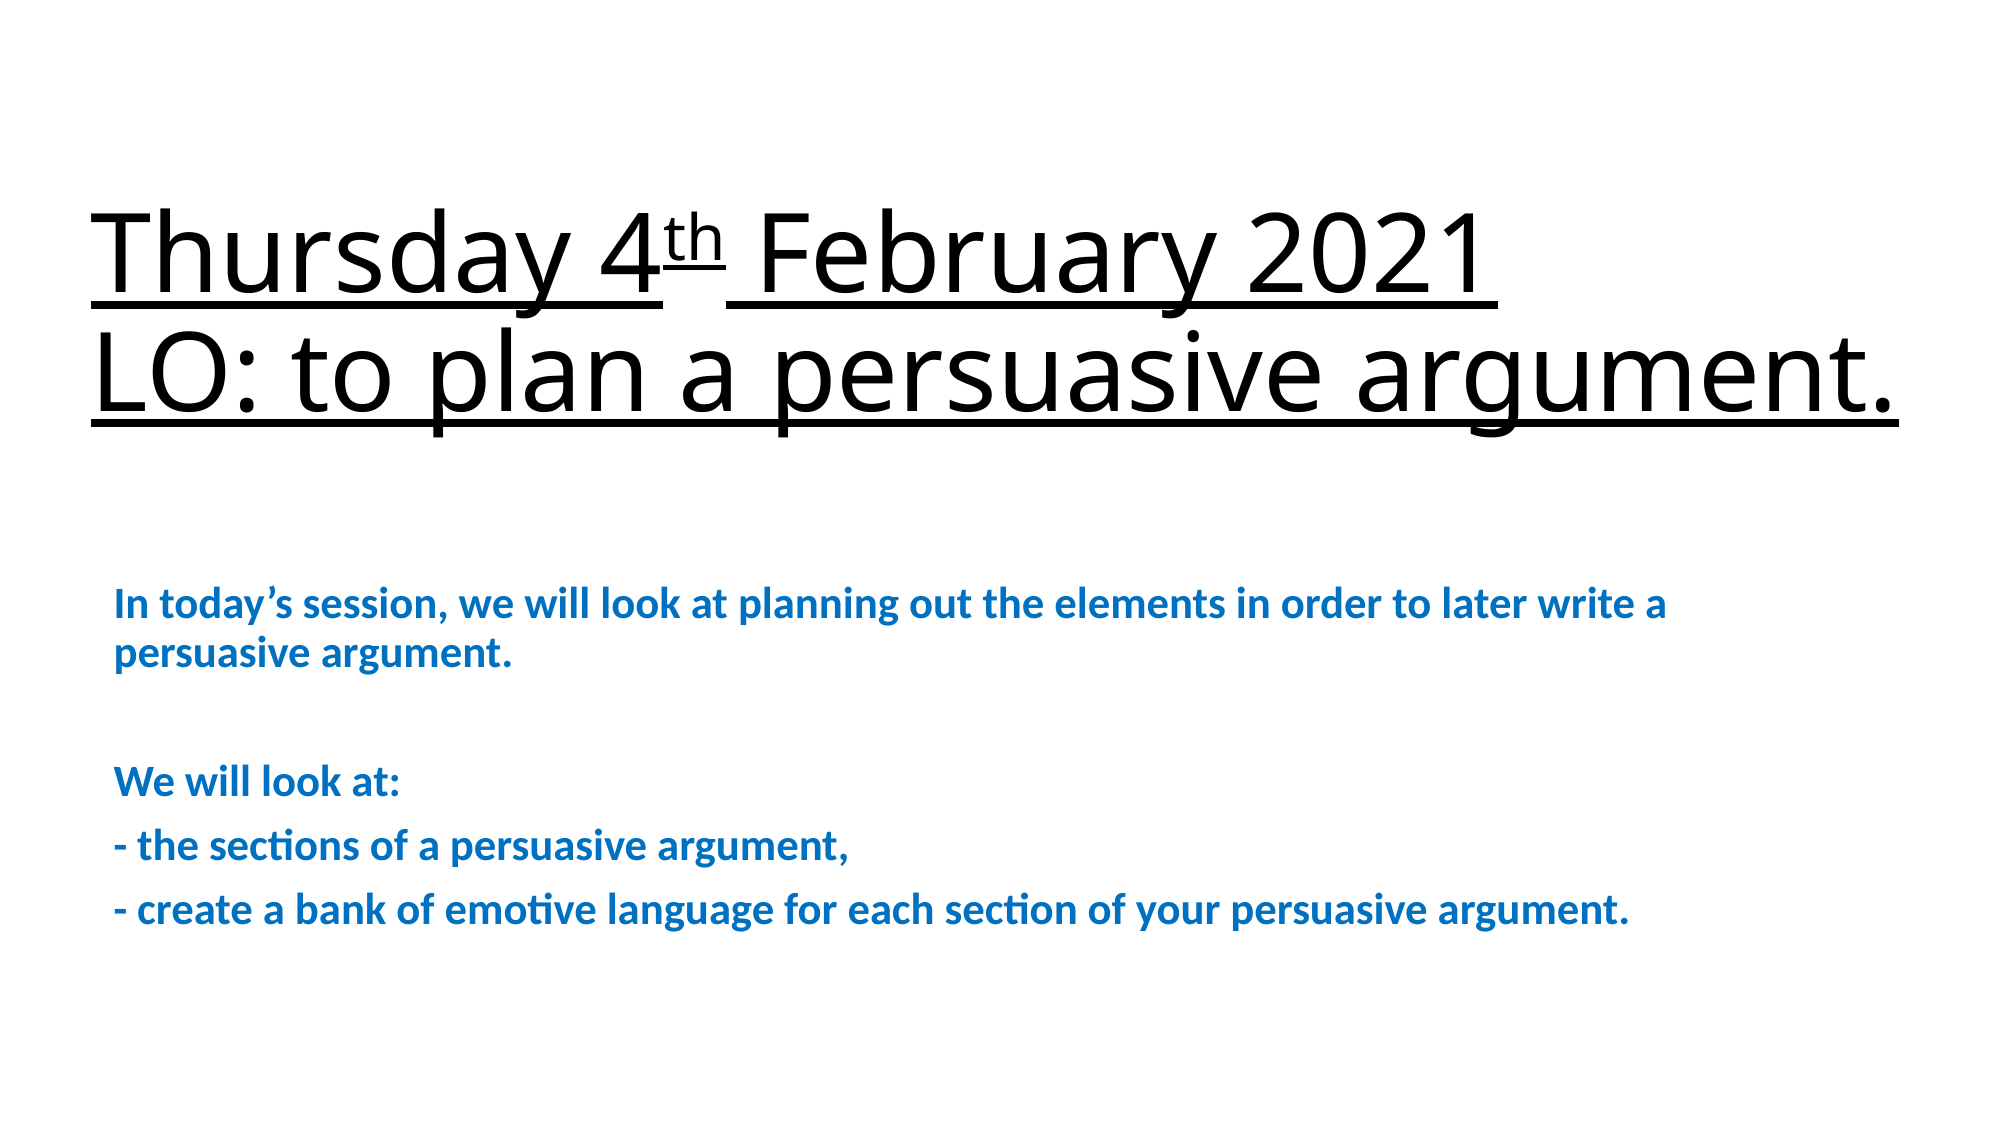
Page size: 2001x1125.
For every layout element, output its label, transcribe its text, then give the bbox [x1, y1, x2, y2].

title Thursday 4th February 2021 LO: to plan a persuasive argument. [75, 71, 1932, 443]
subtitle In today’s session, we will look at planning out the elements in order to later write a persuasive argument. We will look at: - the sections of a persuasive argument, - create a bank of emotive language for each section of your persuasive argument. [98, 572, 1872, 943]
